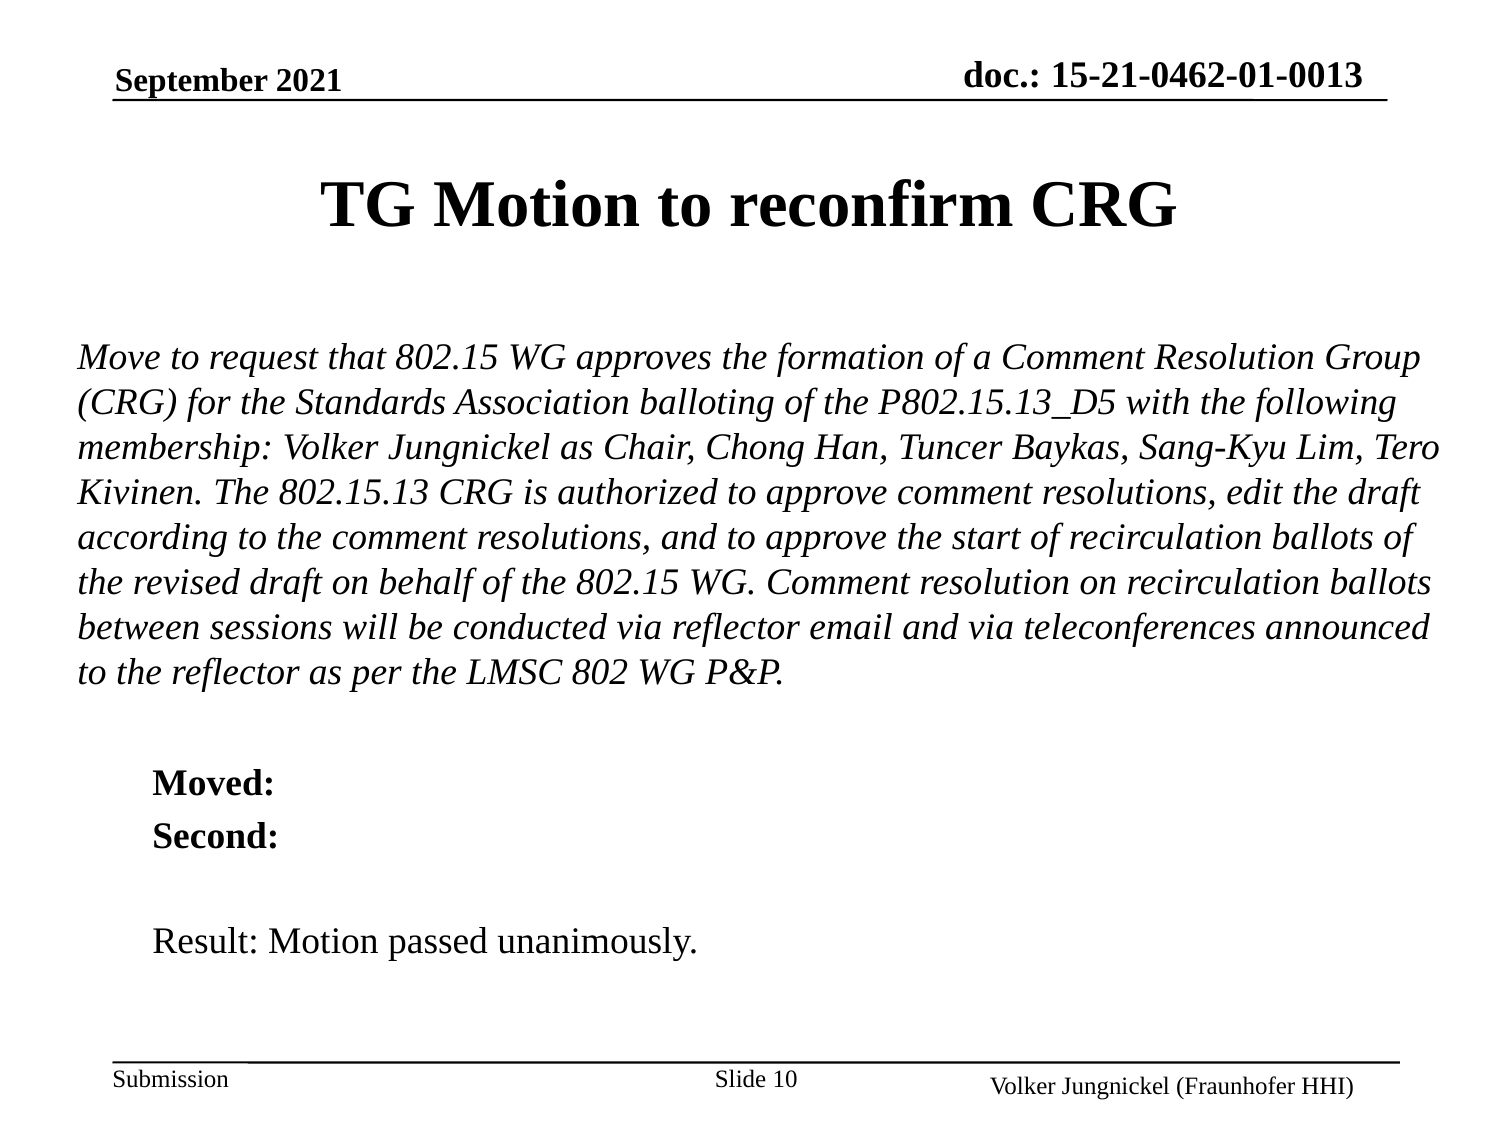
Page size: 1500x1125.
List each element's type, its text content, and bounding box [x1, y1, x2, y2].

list Move to request that 802.15 WG approves the formation of a Comment Resolution Group (CRG) for the Standards Association balloting of the P802.15.13_D5 with the following membership: Volker Jungnickel as Chair, Chong Han, Tuncer Baykas, Sang-Kyu Lim, Tero Kivinen. The 802.15.13 CRG is authorized to approve comment resolutions, edit the draft according to the comment resolutions, and to approve the start of recirculation ballots of the revised draft on behalf of the 802.15 WG. Comment resolution on recirculation ballots between sessions will be conducted via reflector email and via teleconferences announced to the reflector as per the LMSC 802 WG P&P. Moved: Second: Result: Motion passed unanimously. [62, 324, 1463, 700]
slide_number Slide 10 [711, 1061, 801, 1093]
title TG Motion to reconfirm CRG [112, 112, 1388, 288]
footer Volker Jungnickel (Fraunhofer HHI) [975, 1062, 1402, 1100]
